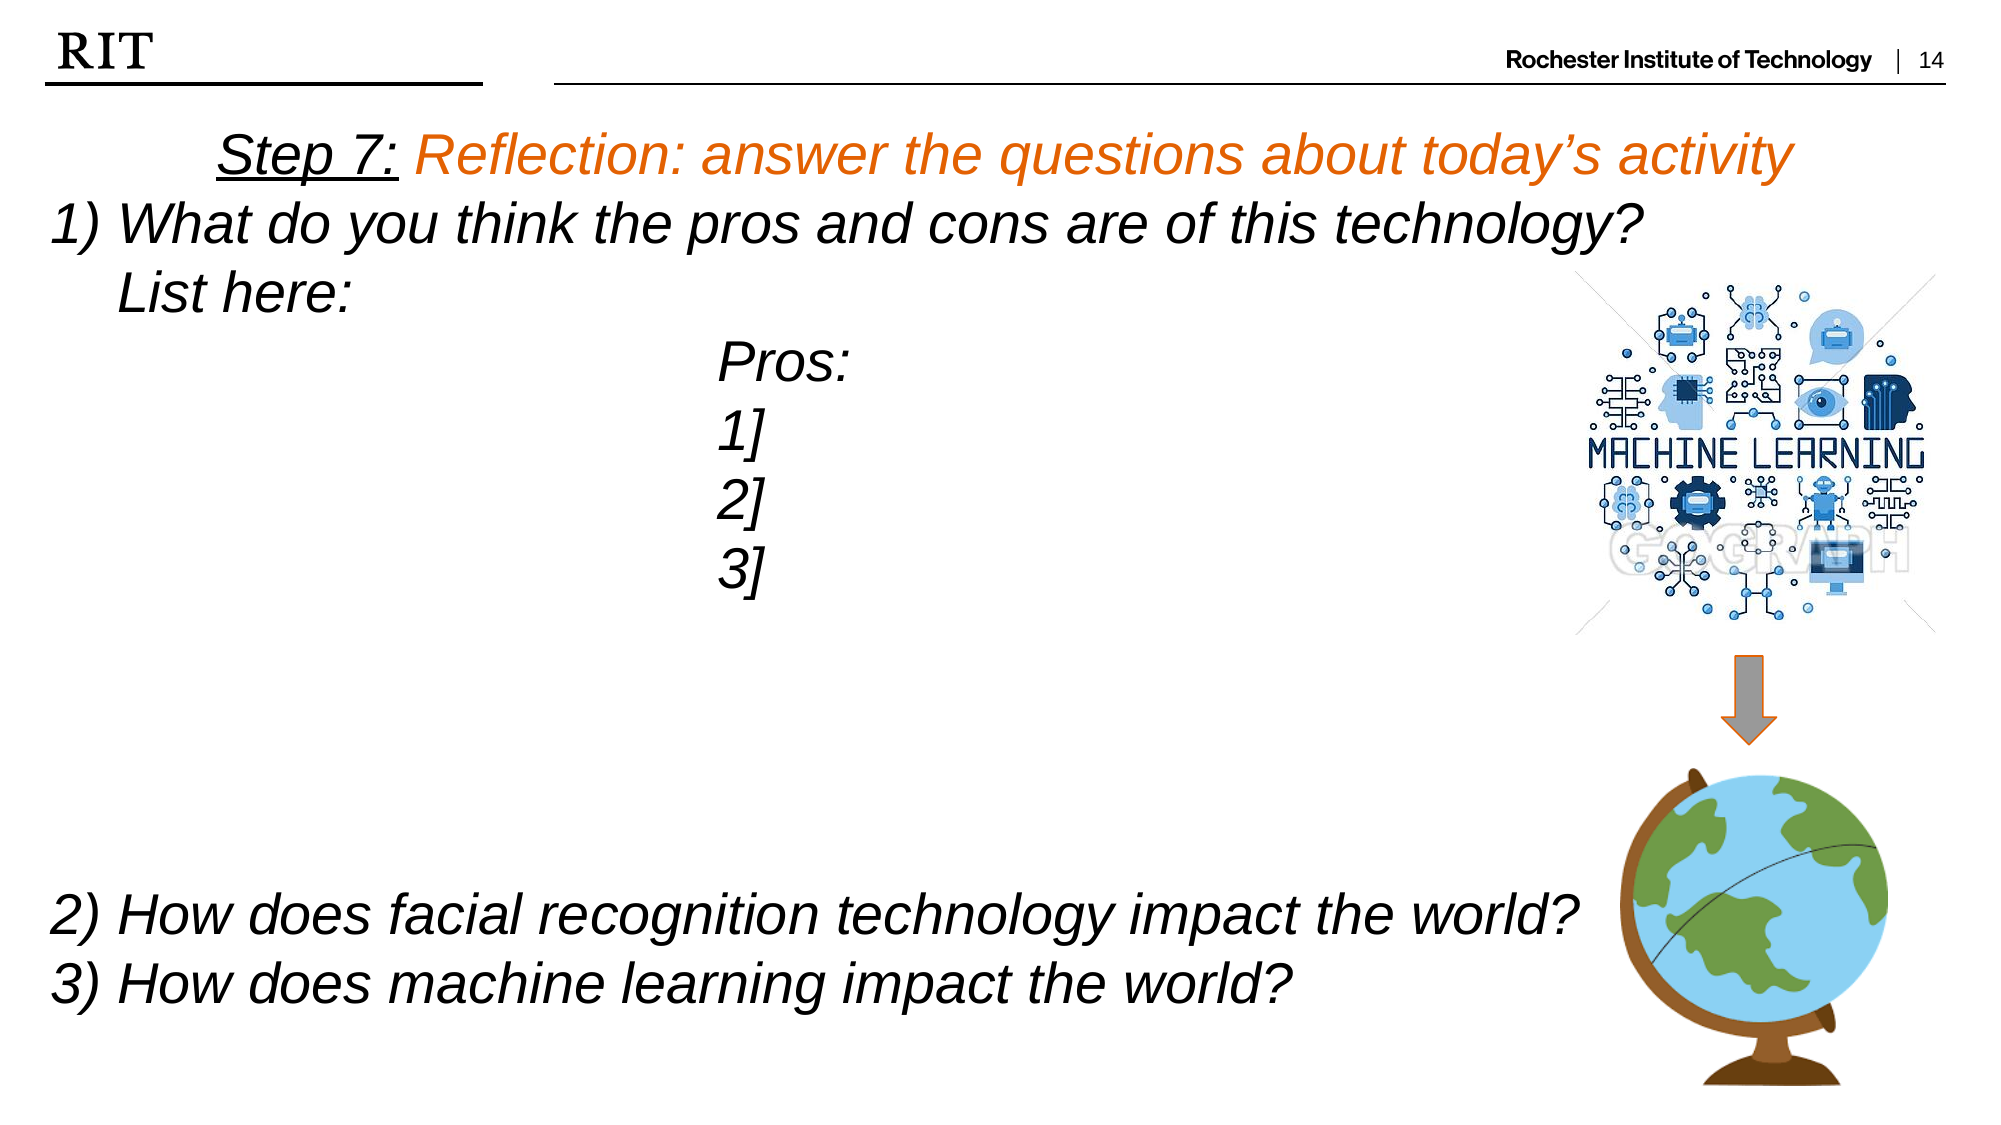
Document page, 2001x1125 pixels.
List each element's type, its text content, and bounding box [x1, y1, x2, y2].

list Step 7: Reflection: answer the questions about today’s activity What do you think the pros and cons are of this technology? List here: Pros: Cons: 1] 1] 2] 2] 3] 3] How does facial recognition technology impact the world? How does machine learning impact the world? [27, 109, 1985, 472]
picture [53, 24, 156, 77]
picture [1572, 271, 1936, 635]
picture [1507, 50, 1872, 72]
picture [1620, 768, 1888, 1086]
text_box [1721, 655, 1777, 745]
